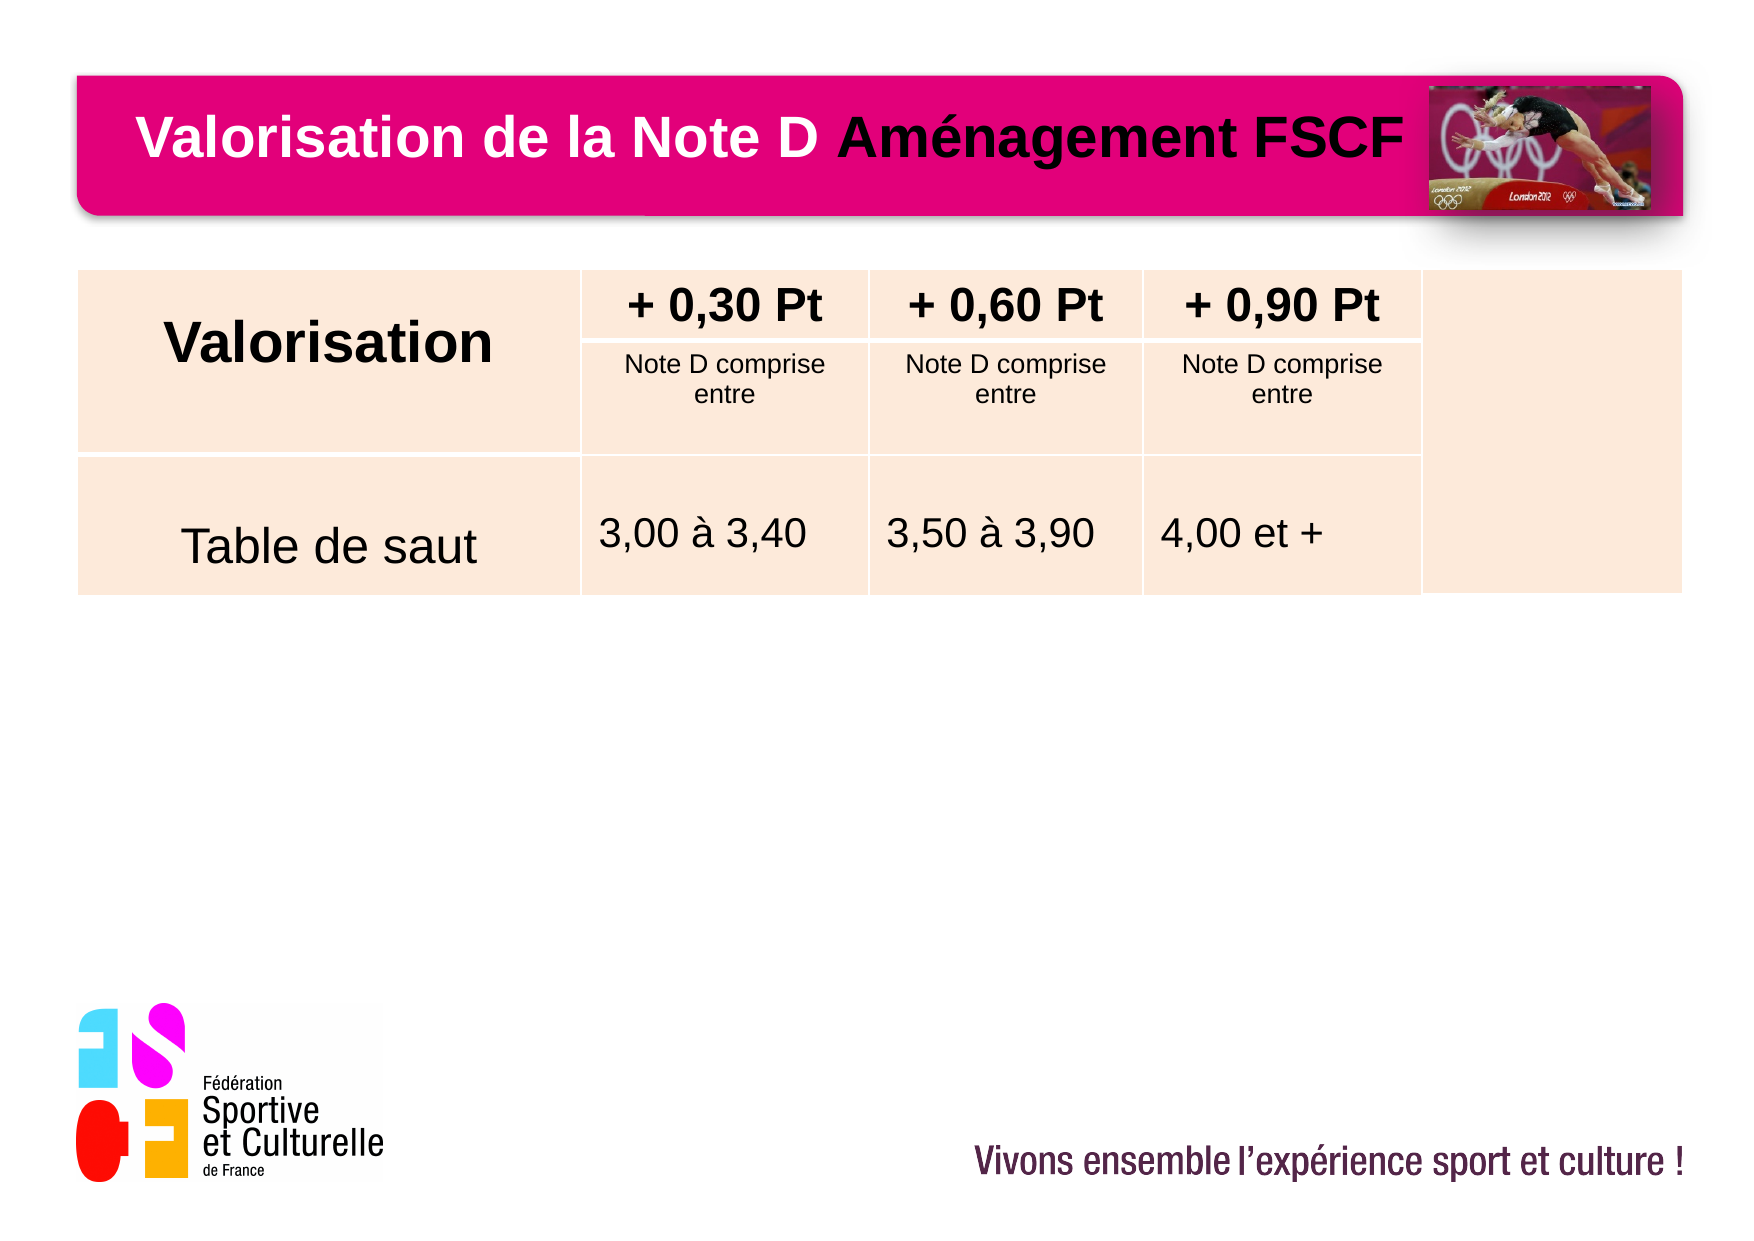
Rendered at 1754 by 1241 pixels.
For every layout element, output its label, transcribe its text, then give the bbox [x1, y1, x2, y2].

table_cell Note D comprise entre [870, 343, 1142, 454]
table_cell Note D comprise entre [1144, 343, 1421, 454]
picture [1429, 85, 1651, 210]
table_cell Note D comprise entre [582, 343, 868, 454]
table_cell 3,50 à 3,90 [870, 456, 1142, 595]
picture [76, 1116, 383, 1182]
table_cell 3,00 à 3,40 [582, 456, 868, 595]
table_header + 0,60 Pt [870, 270, 1142, 338]
title Valorisation de la Note D Aménagement FSCF [76, 75, 1443, 216]
table_header + 0,30 Pt [582, 270, 868, 338]
picture [974, 1144, 1682, 1182]
table_header + 0,90 Pt [1144, 270, 1421, 338]
text_box [48, 255, 1706, 1116]
table_header Valorisation [78, 270, 580, 452]
table_cell Table de saut [78, 457, 580, 595]
table_cell 4,00 et + [1144, 456, 1421, 595]
table_header [1423, 270, 1682, 593]
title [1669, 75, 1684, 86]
